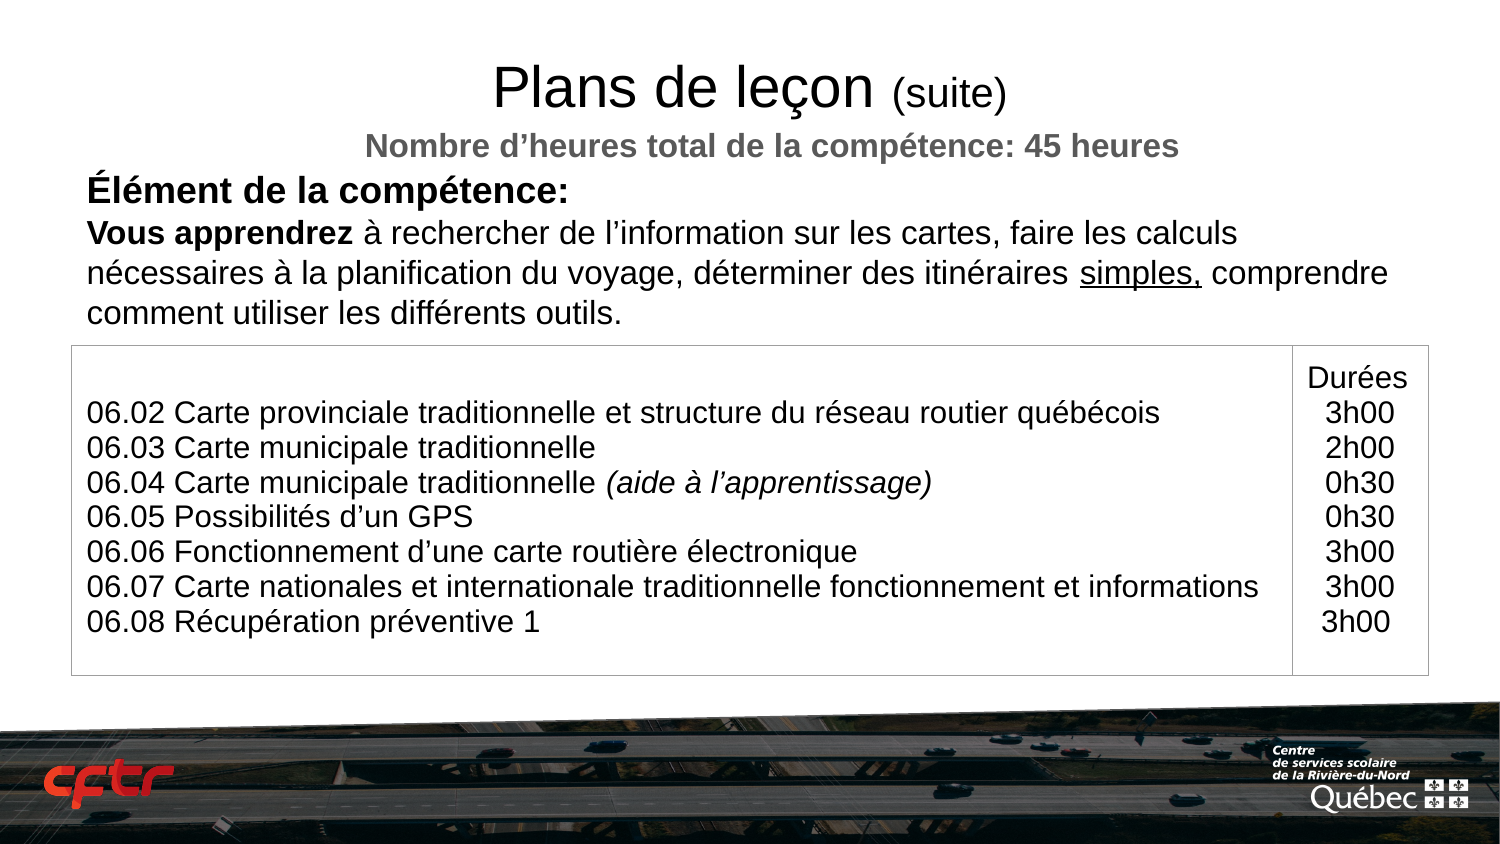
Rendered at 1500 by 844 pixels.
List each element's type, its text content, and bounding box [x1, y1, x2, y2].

title Plans de leçon (suite) [51, 34, 1449, 129]
picture [0, 704, 1499, 844]
text_box Élément de la compétence: Vous apprendrez à rechercher de l’information sur les cartes, faire les calculs nécessaires à la planification du voyage, déterminer des itinéraires simples, comprendre comment utiliser les différents outils. [71, 151, 1434, 346]
table_header 06.02 Carte provinciale traditionnelle et structure du réseau routier québécois 06.03 Carte municipale traditionnelle 06.04 Carte municipale traditionnelle (aide à l’apprentissage) 06.05 Possibilités d’un GPS 06.06 Fonctionnement d’une carte routière électronique 06.07 Carte nationales et internationale traditionnelle fonctionnement et informations 06.08 Récupération préventive 1 [72, 346, 1292, 675]
text_box Nombre d’heures total de la compétence: 45 heures [349, 103, 1201, 151]
table_header Durées 3h00 2h00 0h30 0h30 3h00 3h00 3h00 [1293, 346, 1428, 675]
